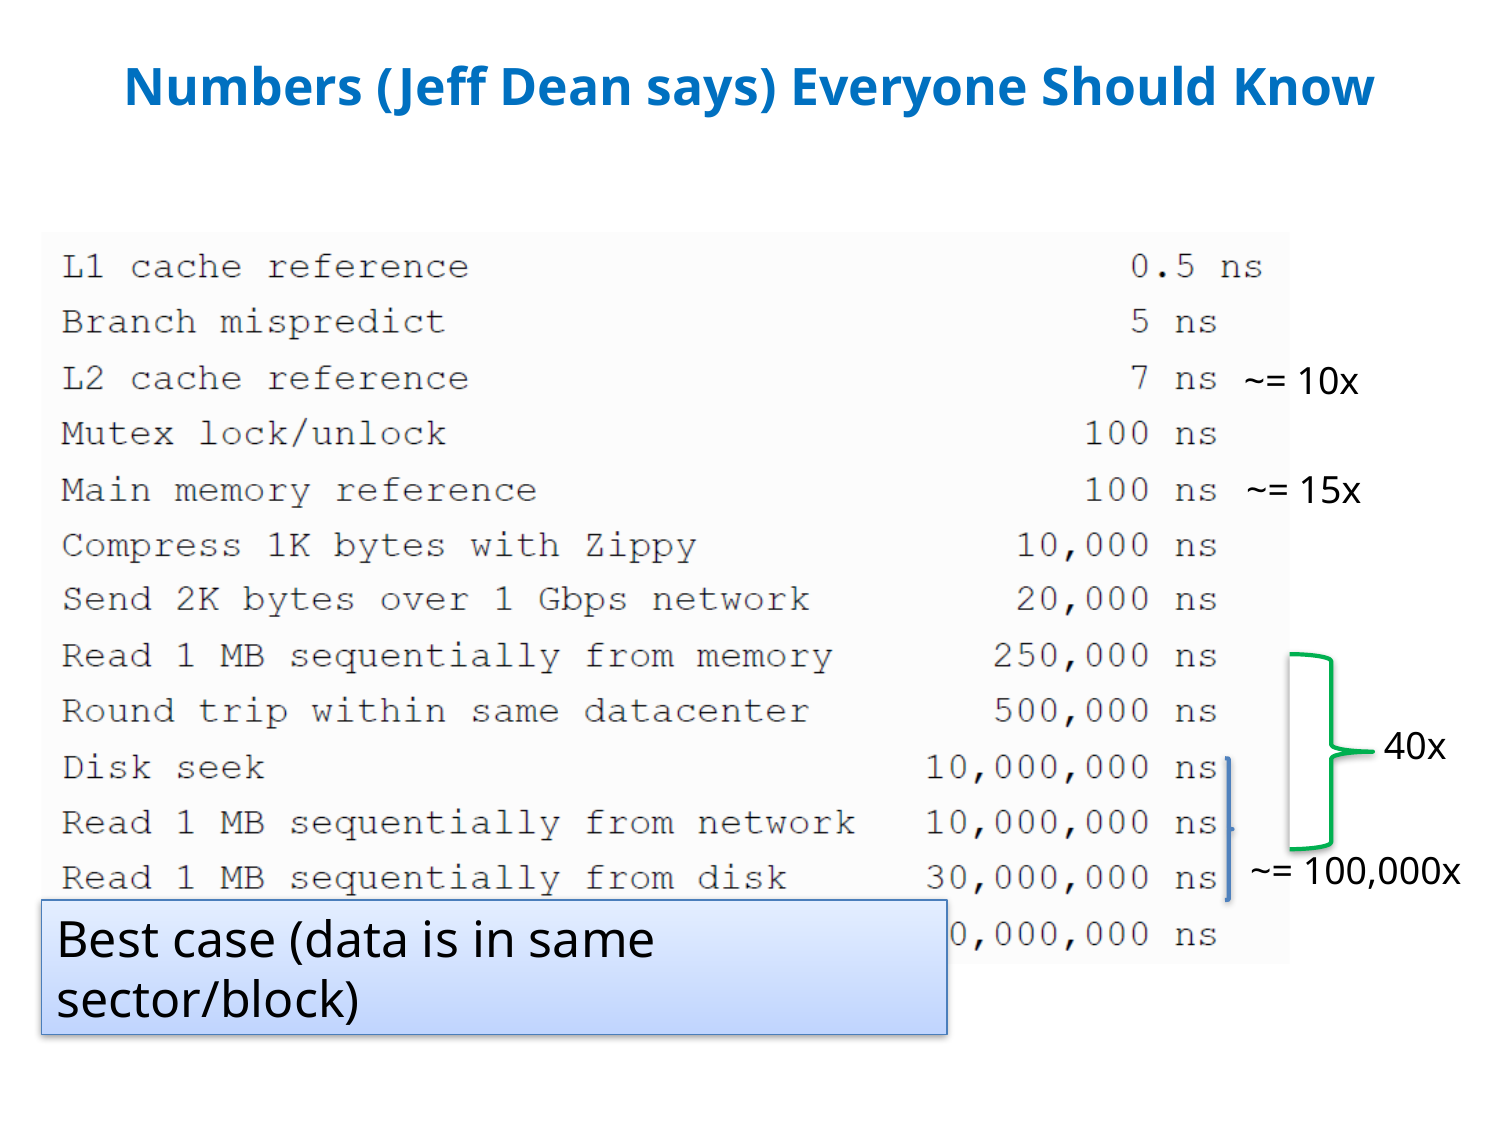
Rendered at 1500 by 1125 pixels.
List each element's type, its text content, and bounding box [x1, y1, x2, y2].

text_box Best case (data is in same sector/block) [41, 973, 948, 1035]
title Numbers (Jeff Dean says) Everyone Should Know [75, 45, 1425, 194]
text_box ~= 15x [1294, 458, 1500, 518]
text_box 40x [1369, 714, 1462, 775]
text_box ~= 100,000x [1294, 839, 1500, 900]
text_box ~= 10x [1294, 349, 1425, 410]
picture [41, 232, 1290, 965]
text_box [1294, 652, 1369, 852]
